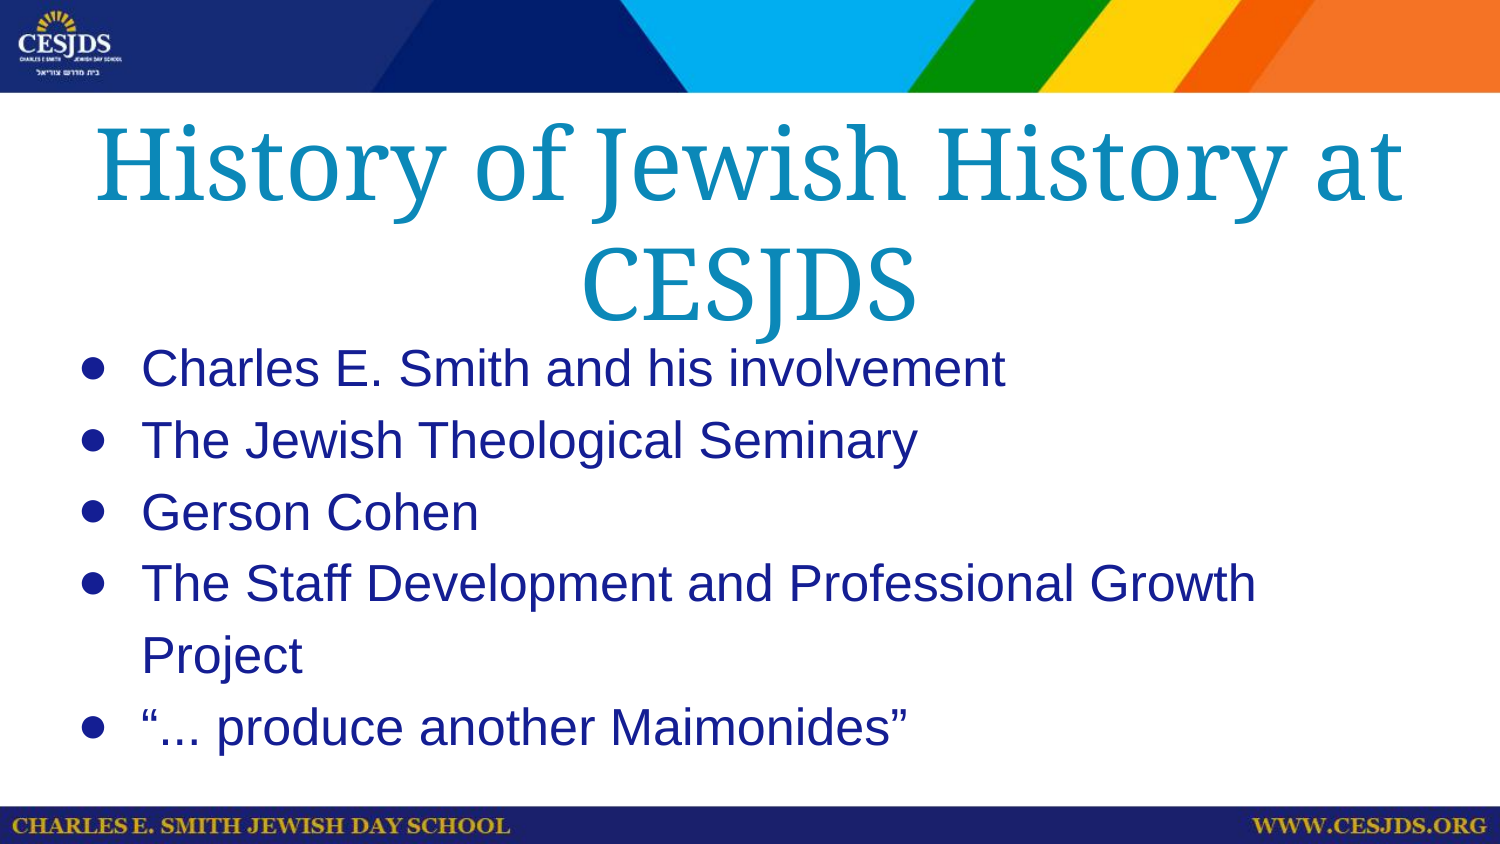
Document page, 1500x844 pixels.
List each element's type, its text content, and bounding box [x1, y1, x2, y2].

title History of Jewish History at CESJDS [51, 85, 1449, 214]
picture [0, 0, 1500, 844]
list Charles E. Smith and his involvement The Jewish Theological Seminary Gerson Cohen The Staff Development and Professional Growth Project “... produce another Maimonides” [51, 214, 1449, 775]
